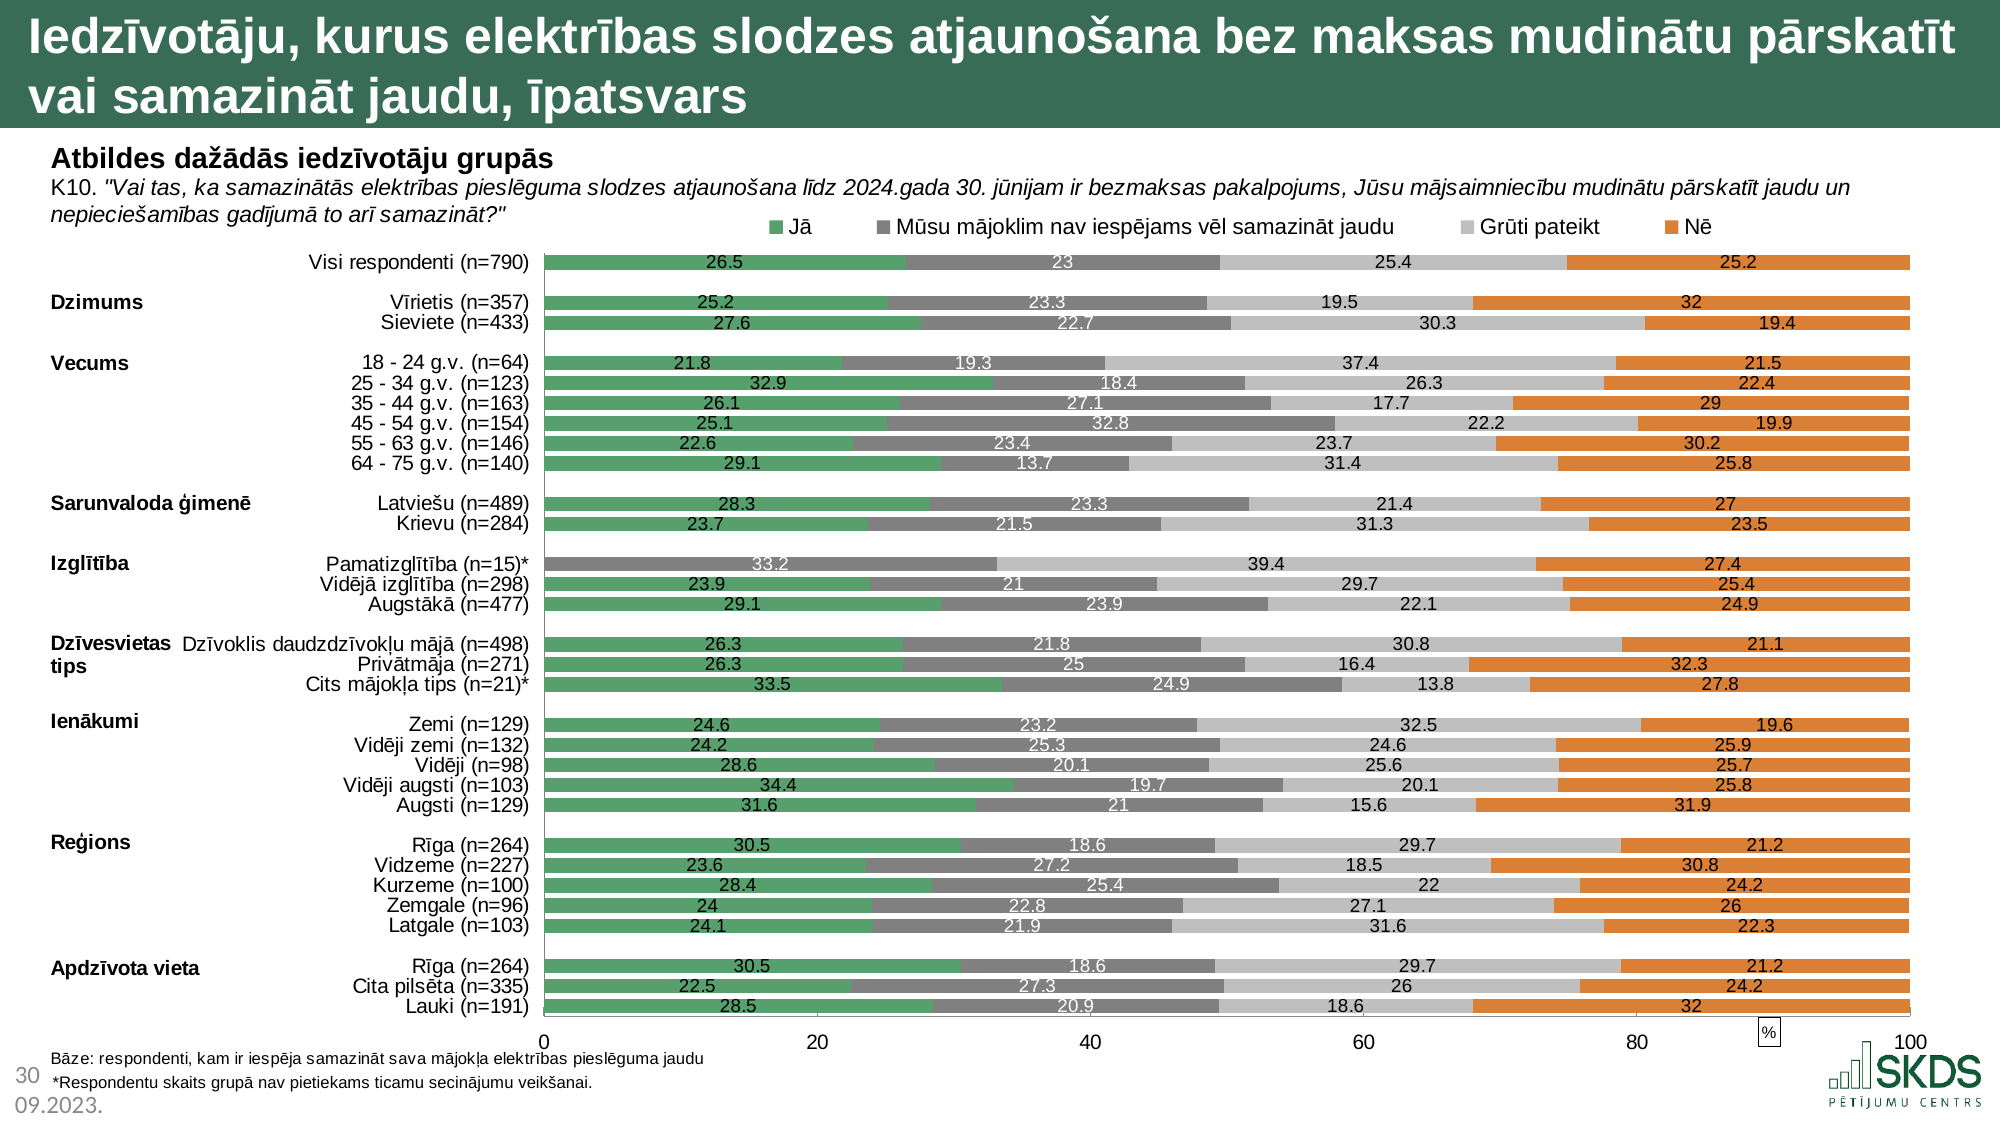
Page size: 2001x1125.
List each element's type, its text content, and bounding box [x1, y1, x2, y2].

text_box Iedzīvotāju, kurus elektrības slodzes atjaunošana bez maksas mudinātu pārskatīt vai samazināt jaudu, īpatsvars [0, 0, 2000, 128]
picture [1828, 1041, 1985, 1110]
text_box *Respondentu skaits grupā nav pietiekams ticamu secinājumu veikšanai. [37, 1075, 609, 1100]
text_box Atbildes dažādās iedzīvotāju grupās [35, 131, 1235, 166]
chart [35, 166, 1967, 1075]
